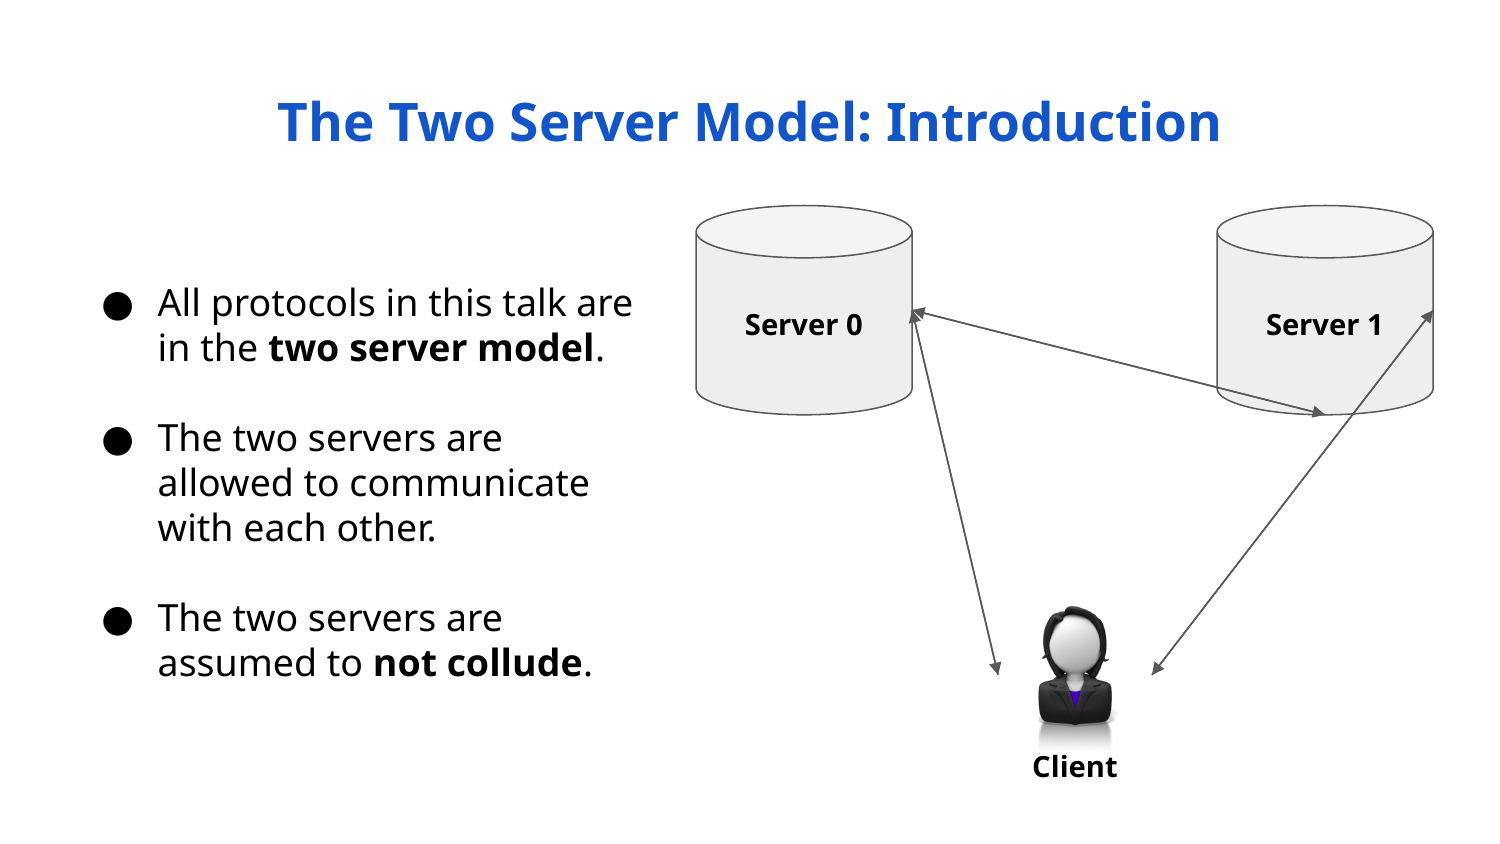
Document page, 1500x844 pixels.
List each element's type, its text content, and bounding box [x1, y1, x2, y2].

text_box Server 0 [696, 205, 913, 415]
title The Two Server Model: Introduction [51, 72, 1449, 167]
text_box All protocols in this talk are in the two server model. The two servers are allowed to communicate with each other. The two servers are assumed to not collude. [67, 219, 651, 700]
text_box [1151, 414, 1326, 676]
picture [997, 597, 1153, 753]
text_box Client [998, 761, 1152, 799]
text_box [803, 414, 999, 676]
text_box Server 1 [1217, 205, 1434, 415]
